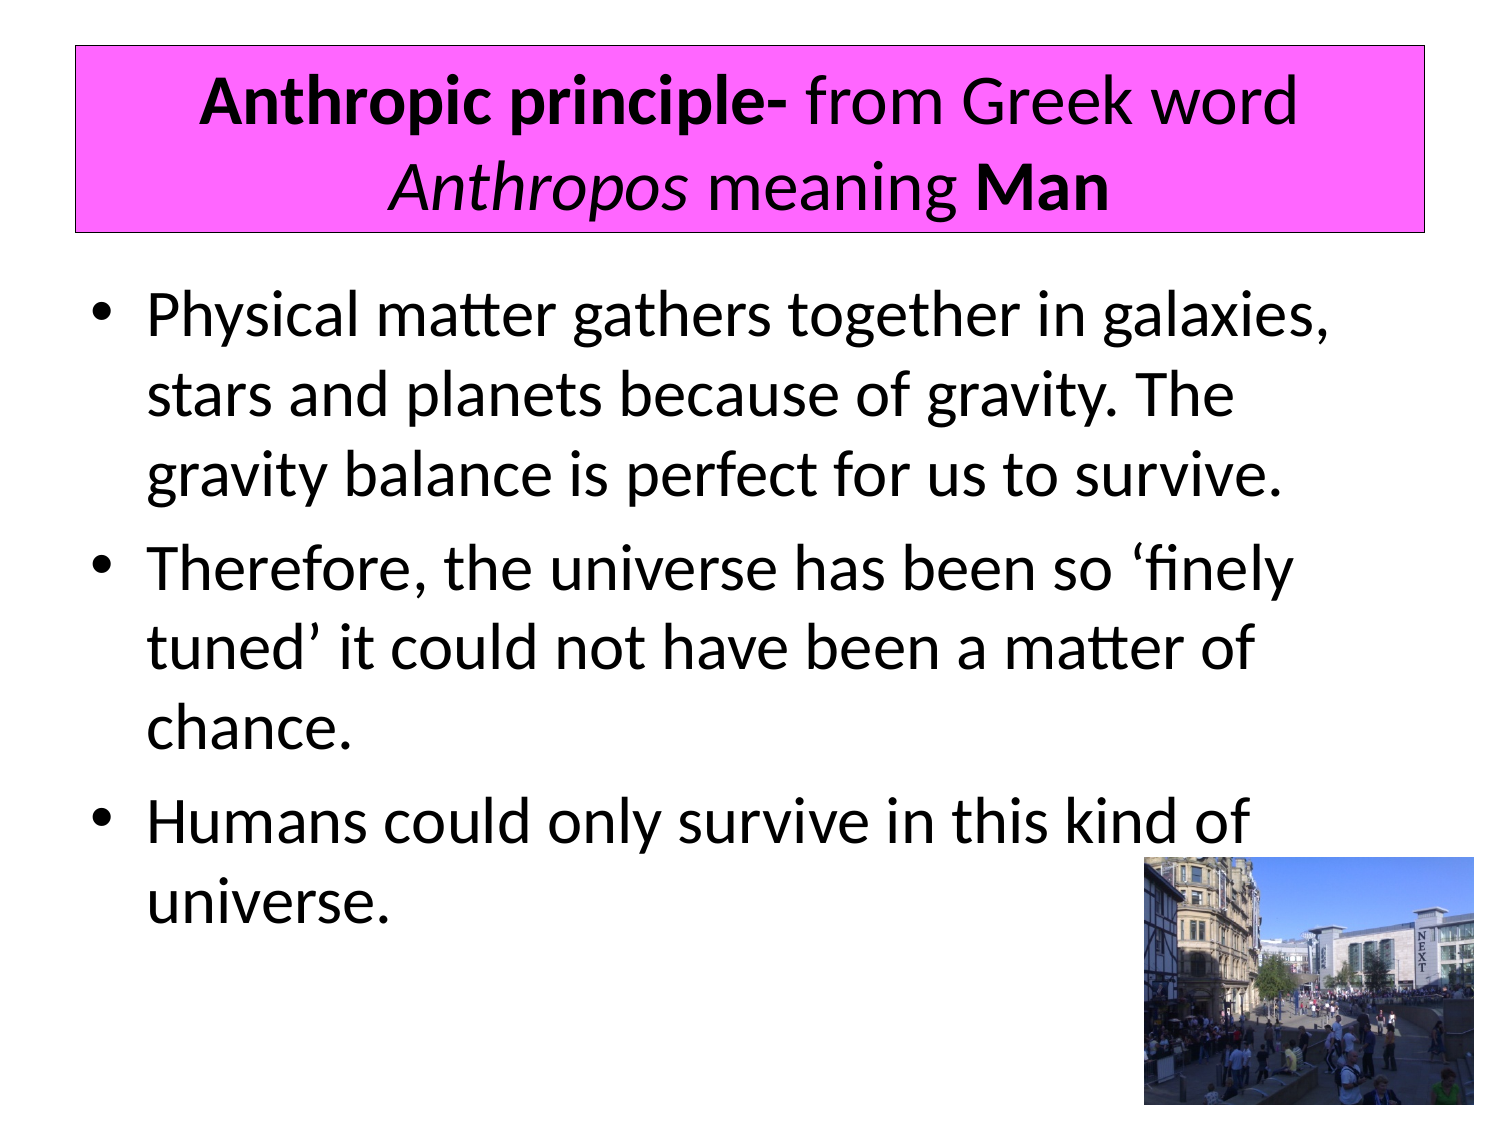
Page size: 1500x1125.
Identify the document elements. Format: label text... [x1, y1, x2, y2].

picture [1143, 857, 1475, 1106]
title Anthropic principle- from Greek word Anthropos meaning Man [75, 45, 1425, 233]
list Physical matter gathers together in galaxies, stars and planets because of gravity. The gravity balance is perfect for us to survive. Therefore, the universe has been so ‘finely tuned’ it could not have been a matter of chance. Humans could only survive in this kind of universe. [75, 262, 1425, 1005]
